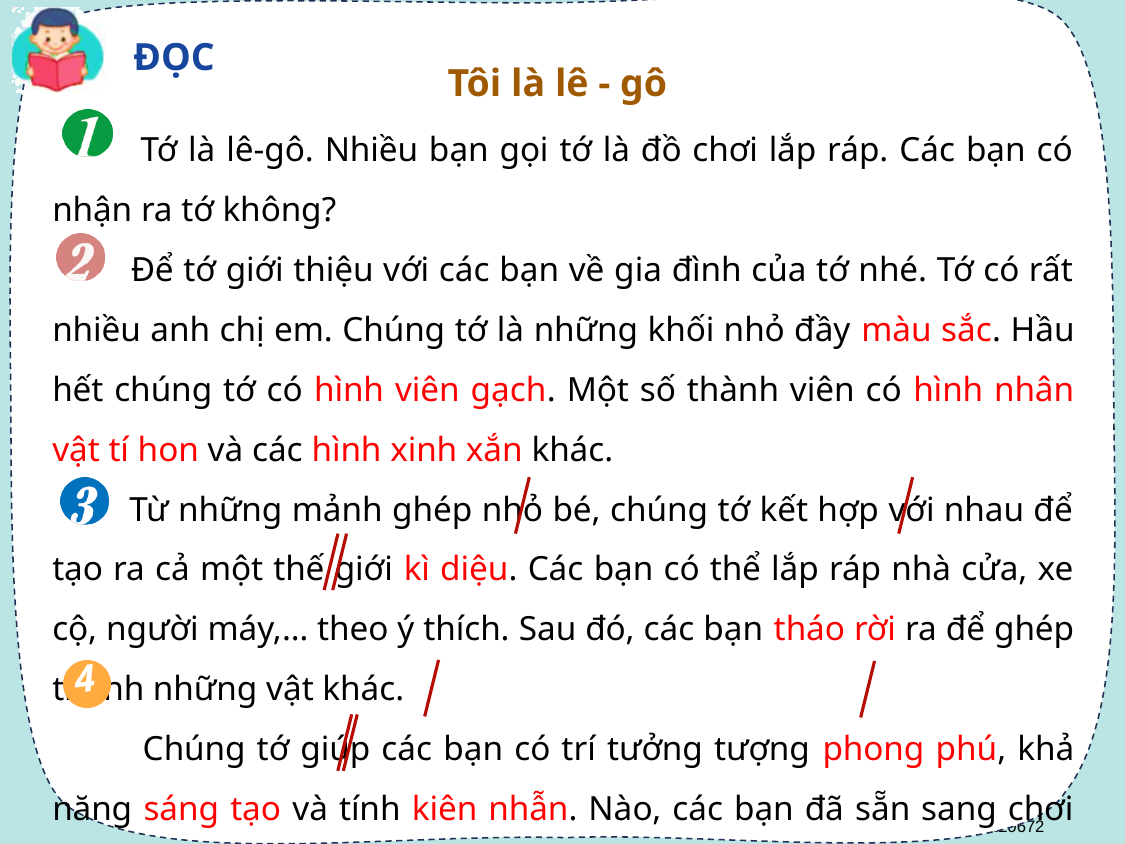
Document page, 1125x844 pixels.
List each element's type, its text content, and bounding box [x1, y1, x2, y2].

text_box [898, 476, 913, 534]
picture [56, 232, 105, 281]
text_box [332, 533, 347, 591]
text_box Tôi là lê - gô [241, 29, 1003, 101]
picture [60, 476, 109, 525]
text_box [323, 533, 330, 591]
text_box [424, 659, 439, 717]
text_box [515, 476, 530, 534]
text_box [11, 2, 242, 94]
text_box Tớ là lê-gô. Nhiều bạn gọi tớ là đồ chơi lắp ráp. Các bạn có nhận ra tớ không? Để tớ giới thiệu với các bạn về gia đình của tớ nhé. Tớ có rất nhiều anh chị em. Chúng tớ là những khối nhỏ đầy màu sắc. Hầu hết chúng tớ có hình viên gạch. Một số thành viên có hình nhân vật tí hon và các hình xinh xắn khác. Từ những mảnh ghép nhỏ bé, chúng tớ kết hợp với nhau để tạo ra cả một thế giới kì diệu. Các bạn có thể lắp ráp nhà cửa, xe cộ, người máy,… theo ý thích. Sau đó, các bạn tháo rời ra để ghép thành những vật khác. Chúng tớ giúp các bạn có trí tưởng tượng phong phú, khả năng sáng tạo và tính kiên nhẫn. Nào, các bạn đã sẵn sang chơi cùng chúng tớ chưa? ( Bảo Châu) [30, 101, 1090, 844]
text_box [59, 647, 112, 709]
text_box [343, 714, 358, 772]
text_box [860, 660, 875, 718]
picture [62, 108, 114, 157]
